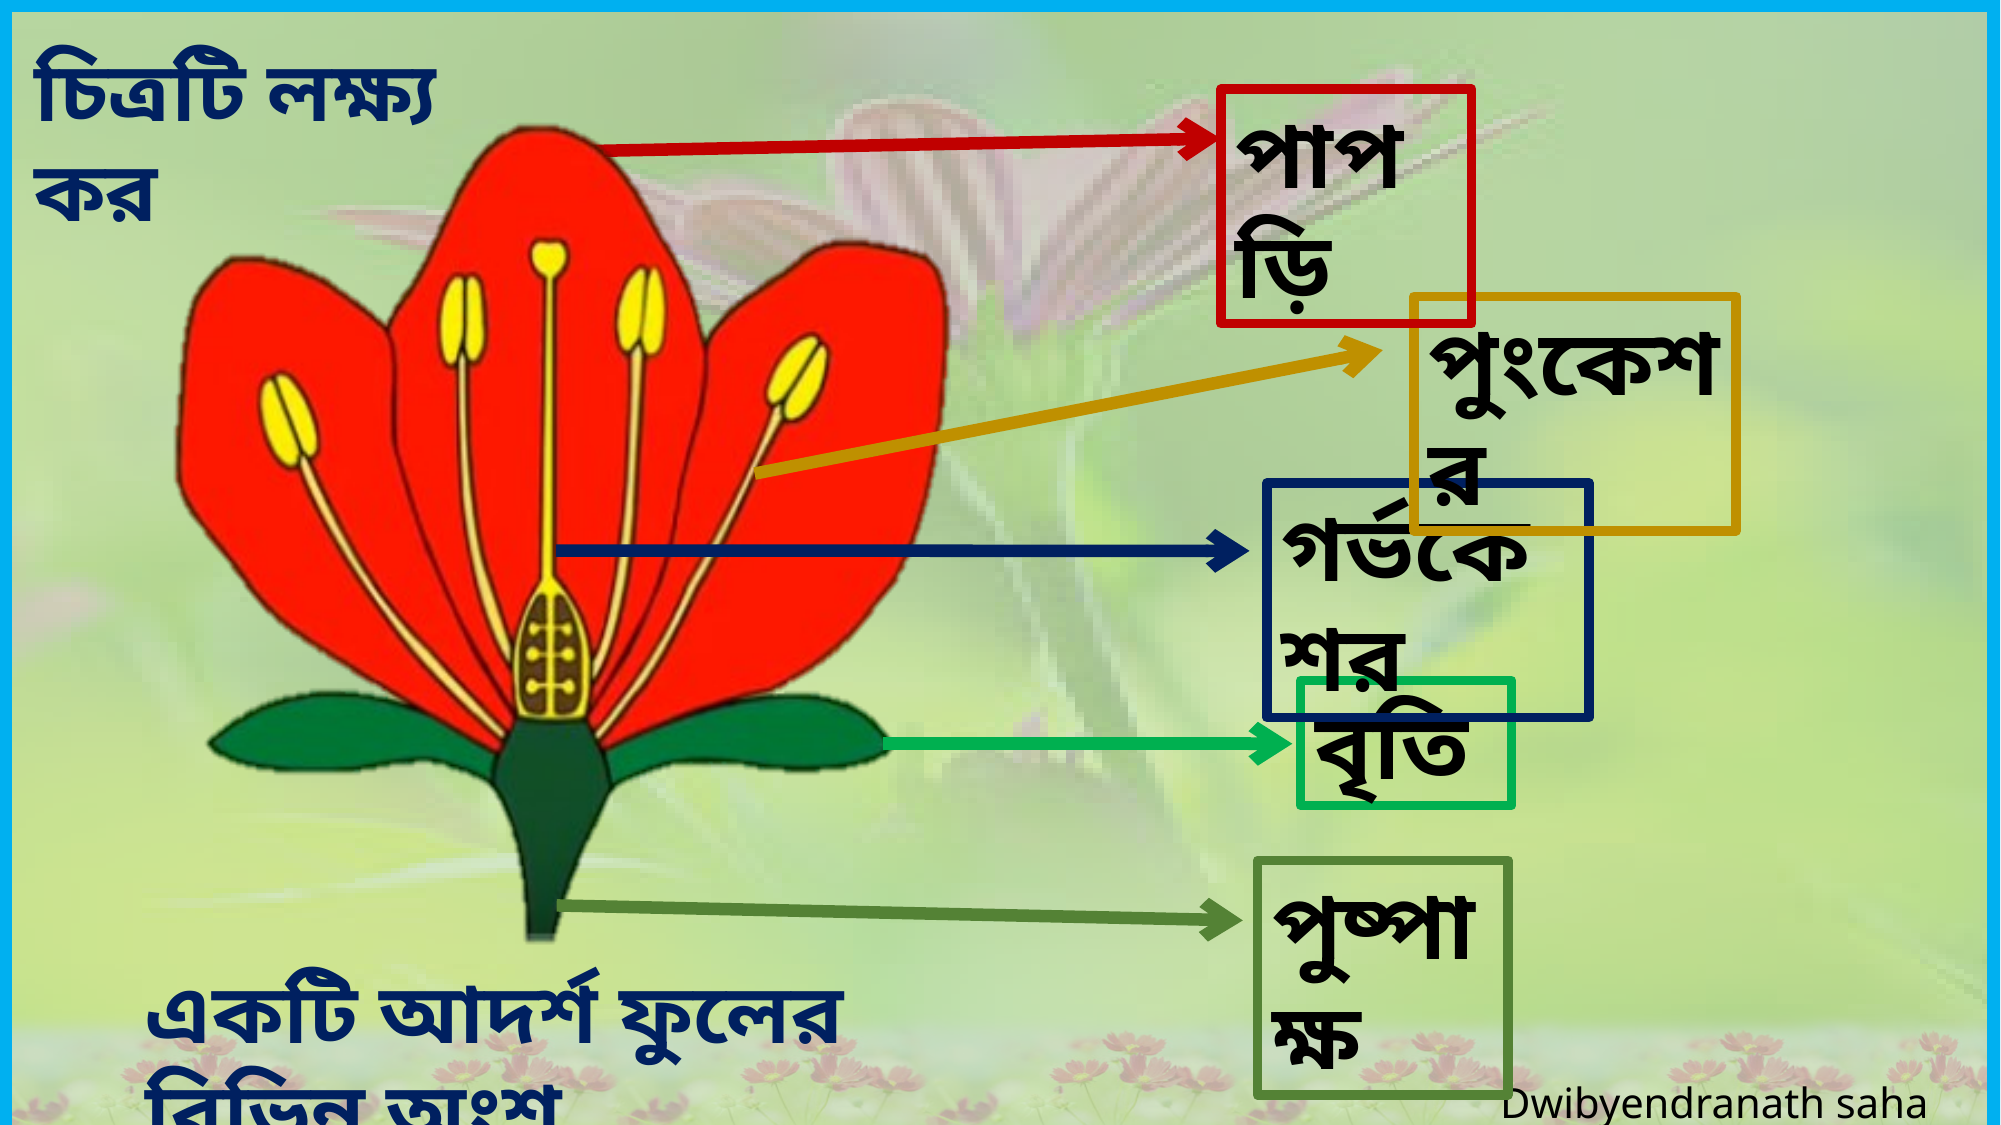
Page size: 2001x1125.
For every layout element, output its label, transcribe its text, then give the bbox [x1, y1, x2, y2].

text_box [983, 138, 1221, 153]
text_box পুংকেশর [1413, 296, 1737, 531]
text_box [754, 350, 1383, 474]
text_box গর্ভকেশর [1266, 482, 1590, 718]
text_box একটি আদর্শ ফুলের বিভিন্ন অংশ [130, 952, 983, 1125]
text_box পুষ্পাক্ষ [1257, 860, 1509, 1096]
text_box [556, 905, 1243, 921]
text_box চিত্রটি লক্ষ্য কর [19, 31, 466, 246]
picture [156, 76, 983, 946]
text_box পাপড়ি [1221, 89, 1472, 324]
text_box বৃতি [1300, 718, 1512, 806]
